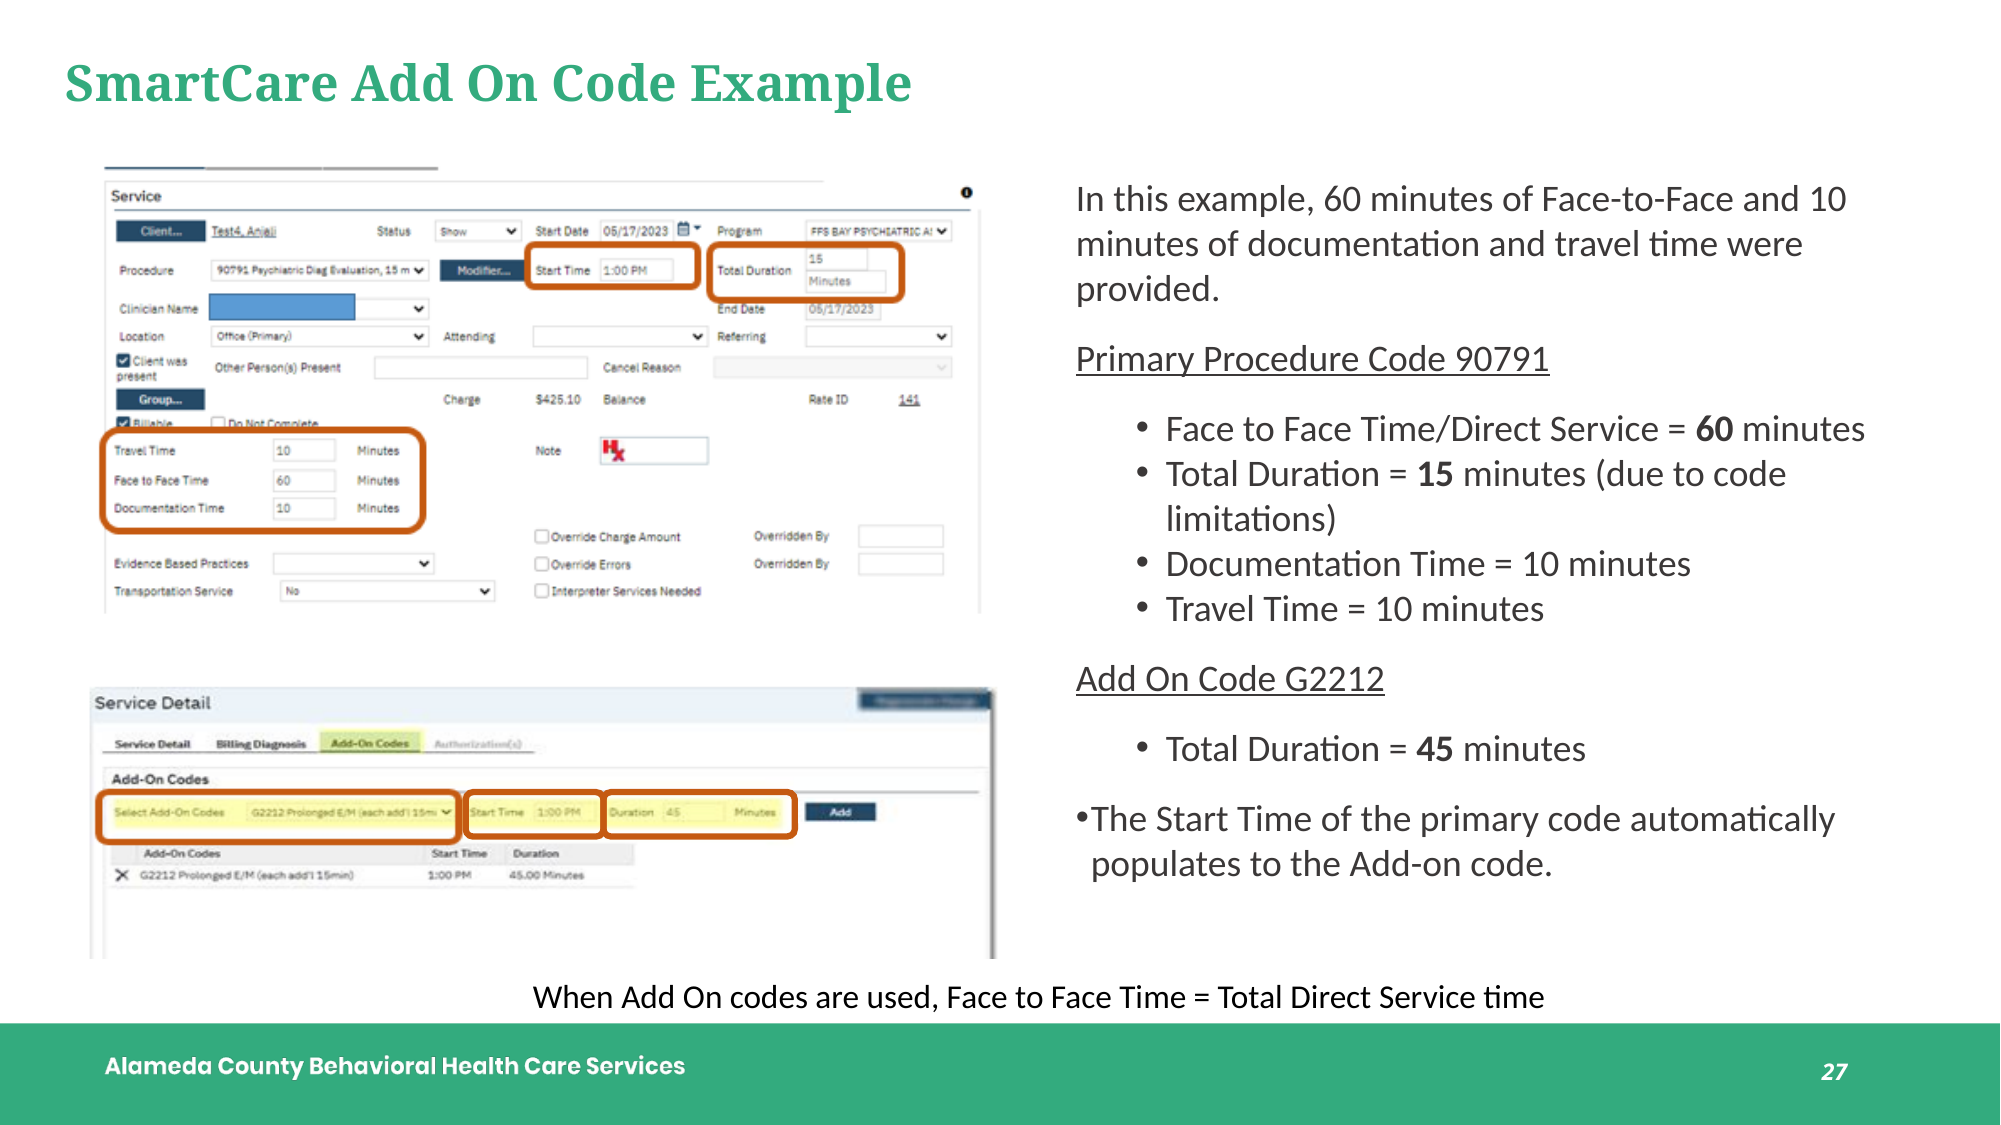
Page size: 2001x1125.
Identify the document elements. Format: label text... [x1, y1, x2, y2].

slide_number 27 [1412, 1042, 1863, 1103]
text_box When Add On codes are used, Face to Face Time = Total Direct Service time [518, 967, 1562, 1023]
picture [81, 159, 1000, 647]
picture [81, 681, 1003, 959]
text_box In this example, 60 minutes of Face-to-Face and 10 minutes of documentation and travel time were provided. Primary Procedure Code 90791 Face to Face Time/Direct Service = 60 minutes Total Duration = 15 minutes (due to code limitations) Documentation Time = 10 minutes Travel Time = 10 minutes Add On Code G2212 Total Duration = 45 minutes The Start Time of the primary code automatically populates to the Add-on code. [1061, 166, 1962, 937]
title SmartCare Add On Code Example [50, 39, 1018, 132]
picture [99, 1046, 724, 1089]
